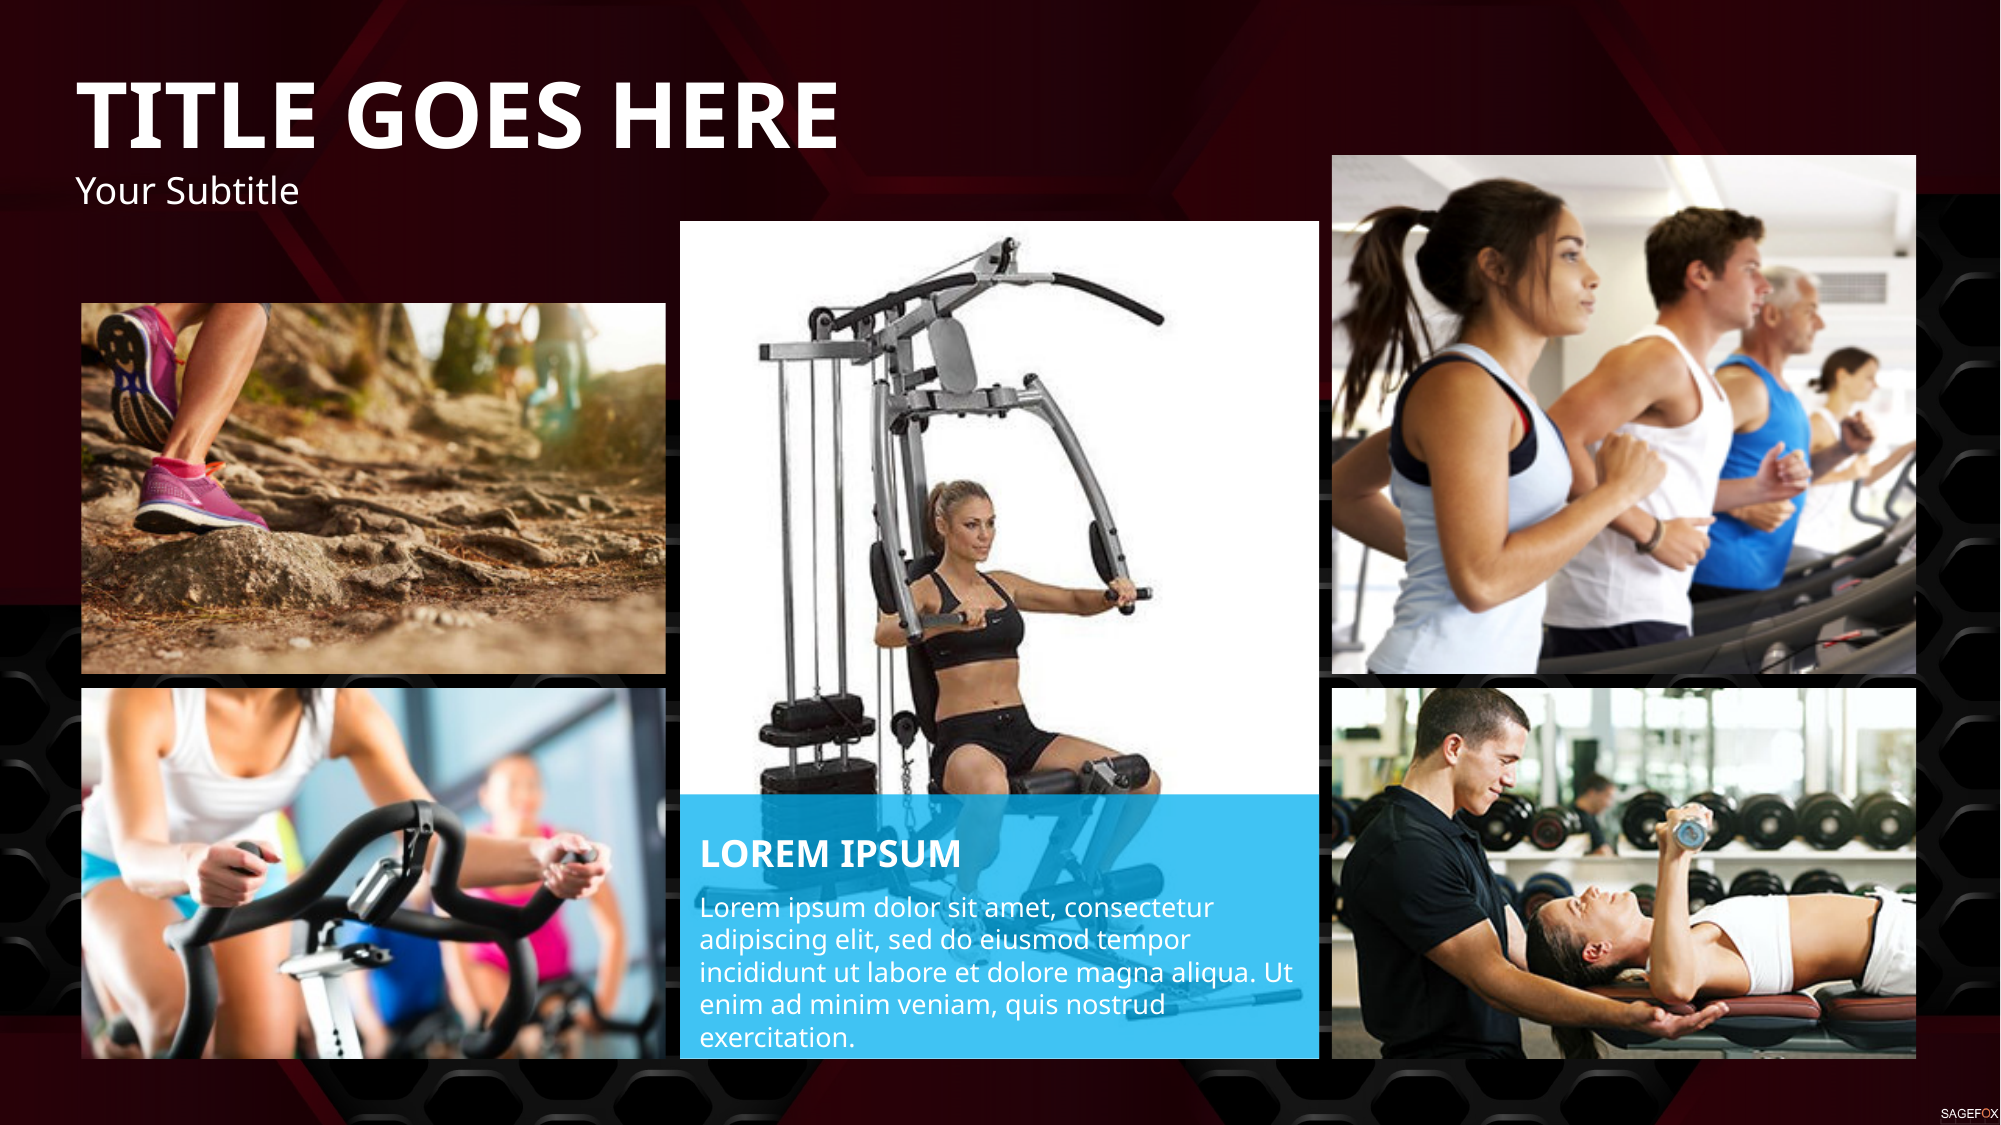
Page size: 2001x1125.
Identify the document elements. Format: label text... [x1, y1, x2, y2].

text_box [679, 793, 1320, 1060]
text_box LOREM IPSUM Lorem ipsum dolor sit amet, consectetur adipiscing elit, sed do eiusmod tempor incididunt ut labore et dolore magna aliqua. Ut enim ad minim veniam, quis nostrud exercitation. [684, 822, 1324, 1060]
text_box [80, 303, 667, 675]
text_box TITLE GOES HERE Your Subtitle [60, 49, 1036, 220]
text_box [679, 221, 1320, 793]
text_box [1331, 154, 1917, 675]
text_box [1331, 688, 1917, 1060]
picture [0, 0, 2001, 1125]
text_box [80, 688, 667, 1060]
